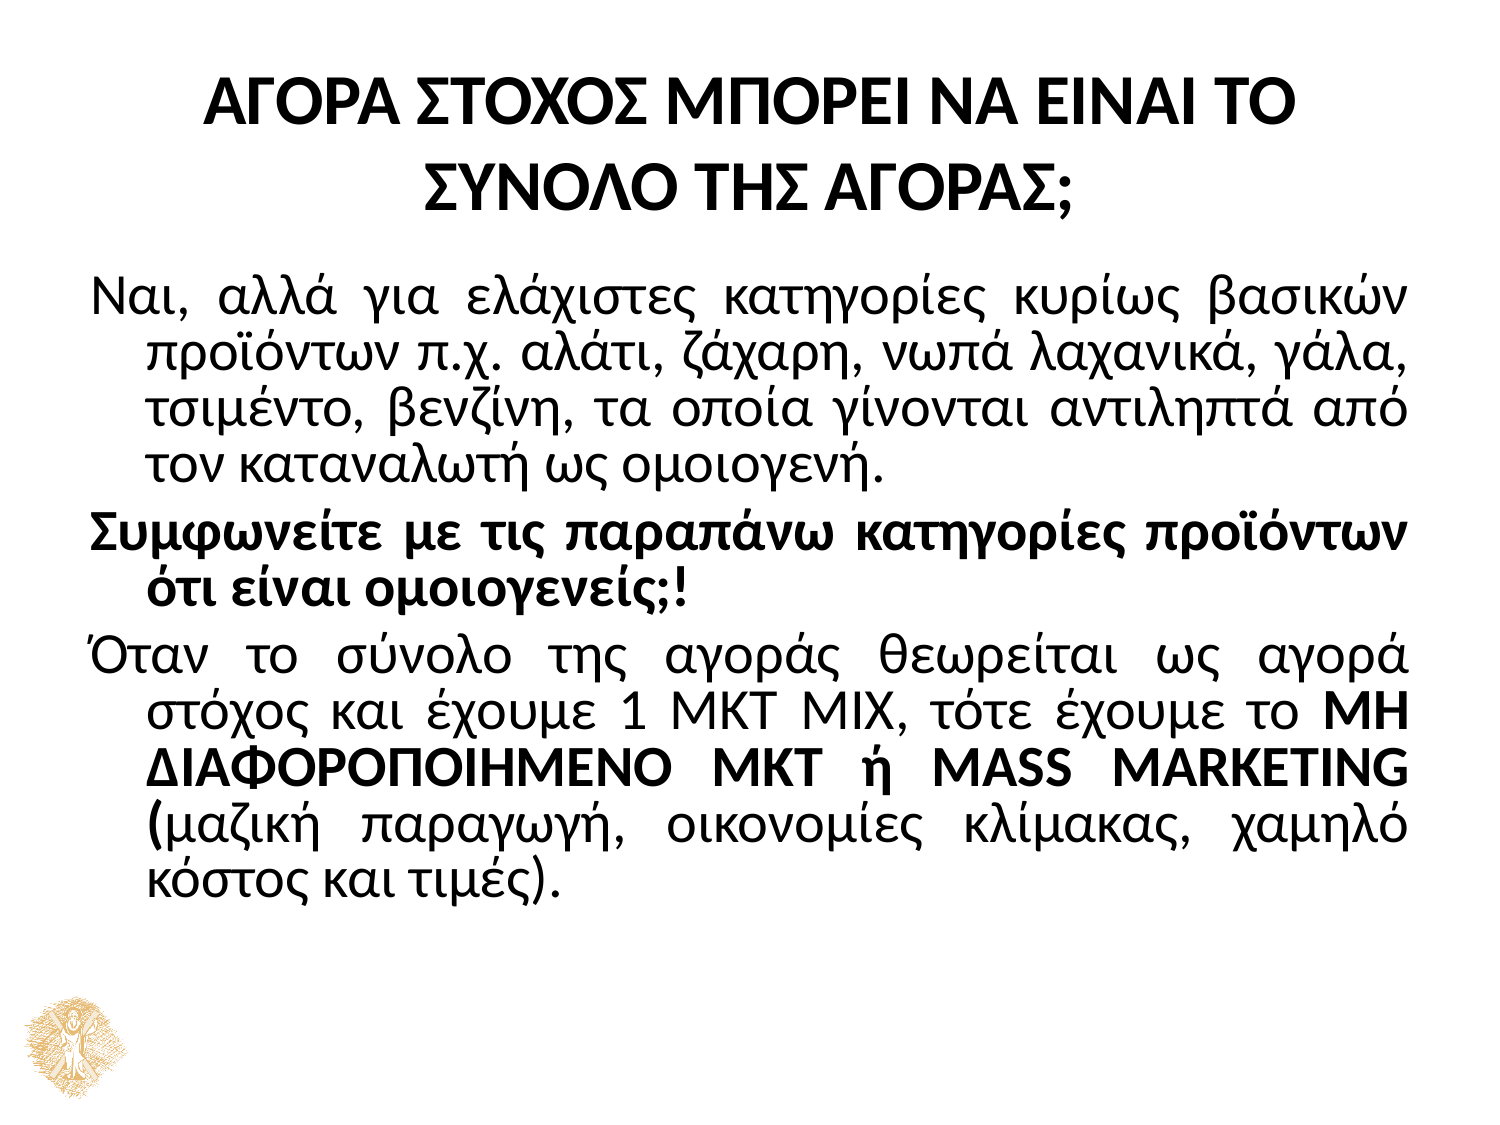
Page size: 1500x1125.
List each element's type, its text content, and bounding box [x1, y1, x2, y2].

title ΑΓΟΡΑ ΣΤΟΧΟΣ ΜΠΟΡΕΙ ΝΑ ΕΙΝΑΙ ΤΟ ΣΥΝΟΛΟ ΤΗΣ ΑΓΟΡΑΣ; [75, 45, 1425, 233]
list Ναι, αλλά για ελάχιστες κατηγορίες κυρίως βασικών προϊόντων π.χ. αλάτι, ζάχαρη, νωπά λαχανικά, γάλα, τσιμέντο, βενζίνη, τα οποία γίνονται αντιληπτά από τον καταναλωτή ως ομοιογενή. Συμφωνείτε με τις παραπάνω κατηγορίες προϊόντων ότι είναι ομοιογενείς;! Όταν το σύνολο της αγοράς θεωρείται ως αγορά στόχος και έχουμε 1 ΜΚΤ MIX, τότε έχουμε το ΜΗ ΔΙΑΦΟΡΟΠΟΙΗΜΕΝΟ ΜΚΤ ή MASS MARKETING (μαζική παραγωγή, οικονομίες κλίμακας, χαμηλό κόστος και τιμές). [75, 262, 1425, 1005]
picture [17, 986, 137, 1103]
